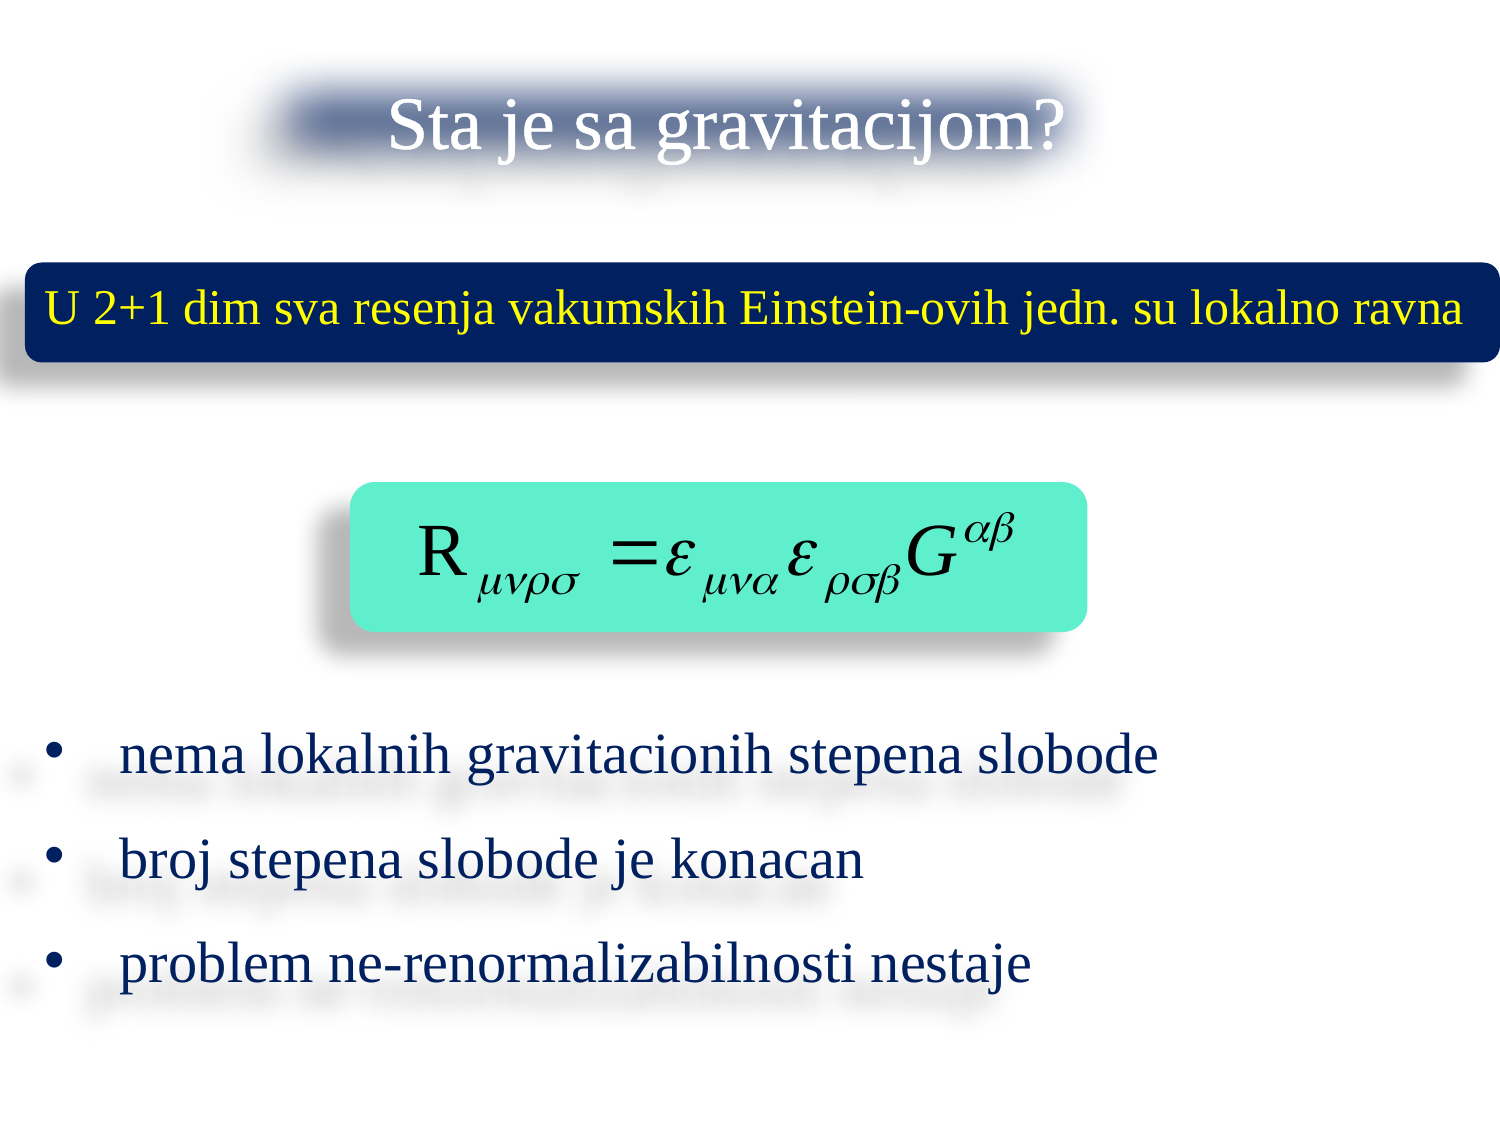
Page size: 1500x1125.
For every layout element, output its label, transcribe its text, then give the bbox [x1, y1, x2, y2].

text_box [349, 482, 1088, 633]
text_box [405, 494, 1032, 620]
text_box U 2+1 dim sva resenja vakumskih Einstein-ovih jedn. su lokalno ravna nema lokalnih gravitacionih stepena slobode broj stepena slobode je konacan problem ne-renormalizabilnosti nestaje [24, 262, 1500, 363]
